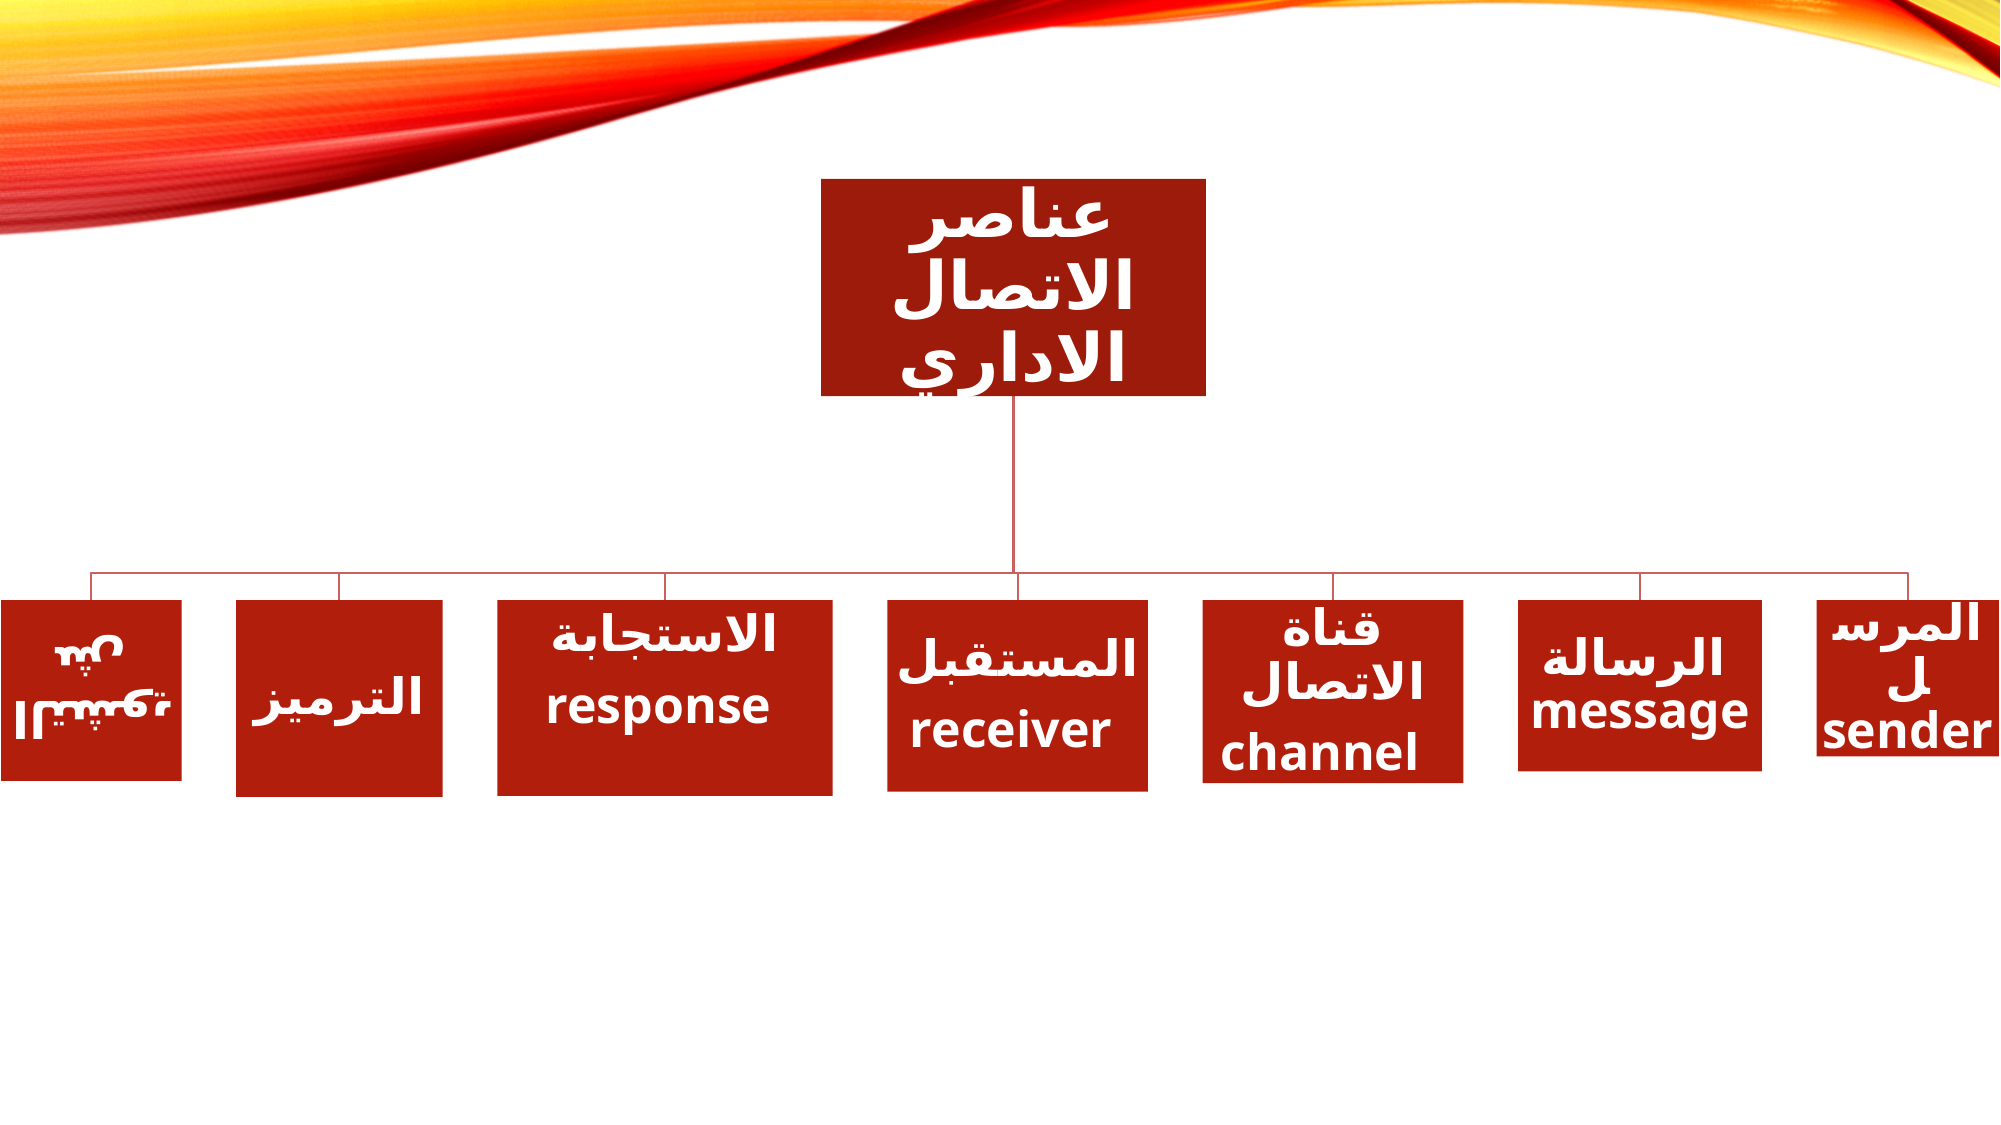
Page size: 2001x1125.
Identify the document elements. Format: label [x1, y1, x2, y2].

list [0, 0, 2000, 1125]
